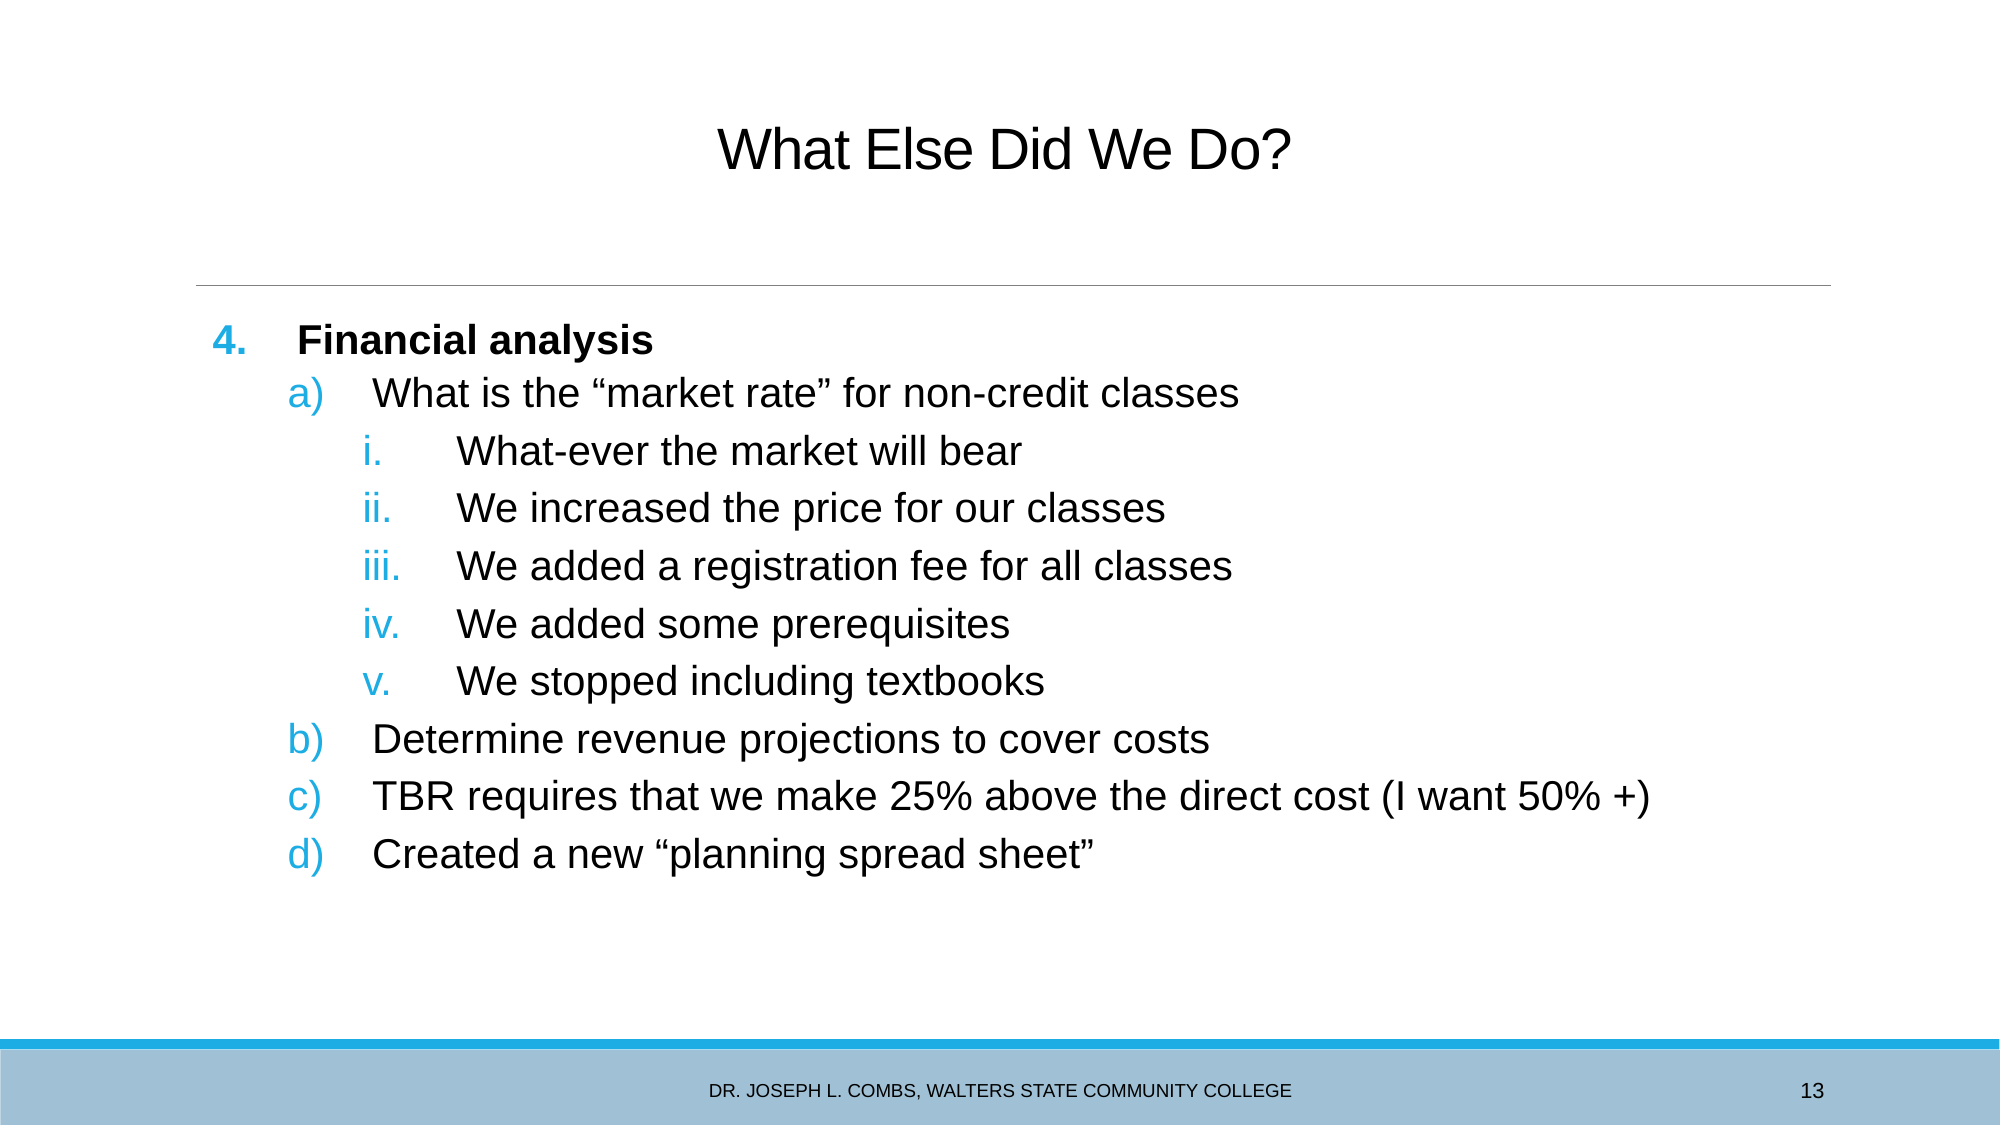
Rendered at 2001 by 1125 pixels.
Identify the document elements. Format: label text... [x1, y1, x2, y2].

slide_number 13 [1624, 1059, 1840, 1120]
list Financial analysis What is the “market rate” for non-credit classes What-ever the market will bear We increased the price for our classes We added a registration fee for all classes We added some prerequisites We stopped including textbooks Determine revenue projections to cover costs TBR requires that we make 25% above the direct cost (I want 50% +) Created a new “planning spread sheet” [212, 310, 1788, 908]
title What Else Did We Do? [180, 47, 1830, 190]
footer Dr. Joseph L. Combs, Walters State Community College [604, 1059, 1396, 1120]
